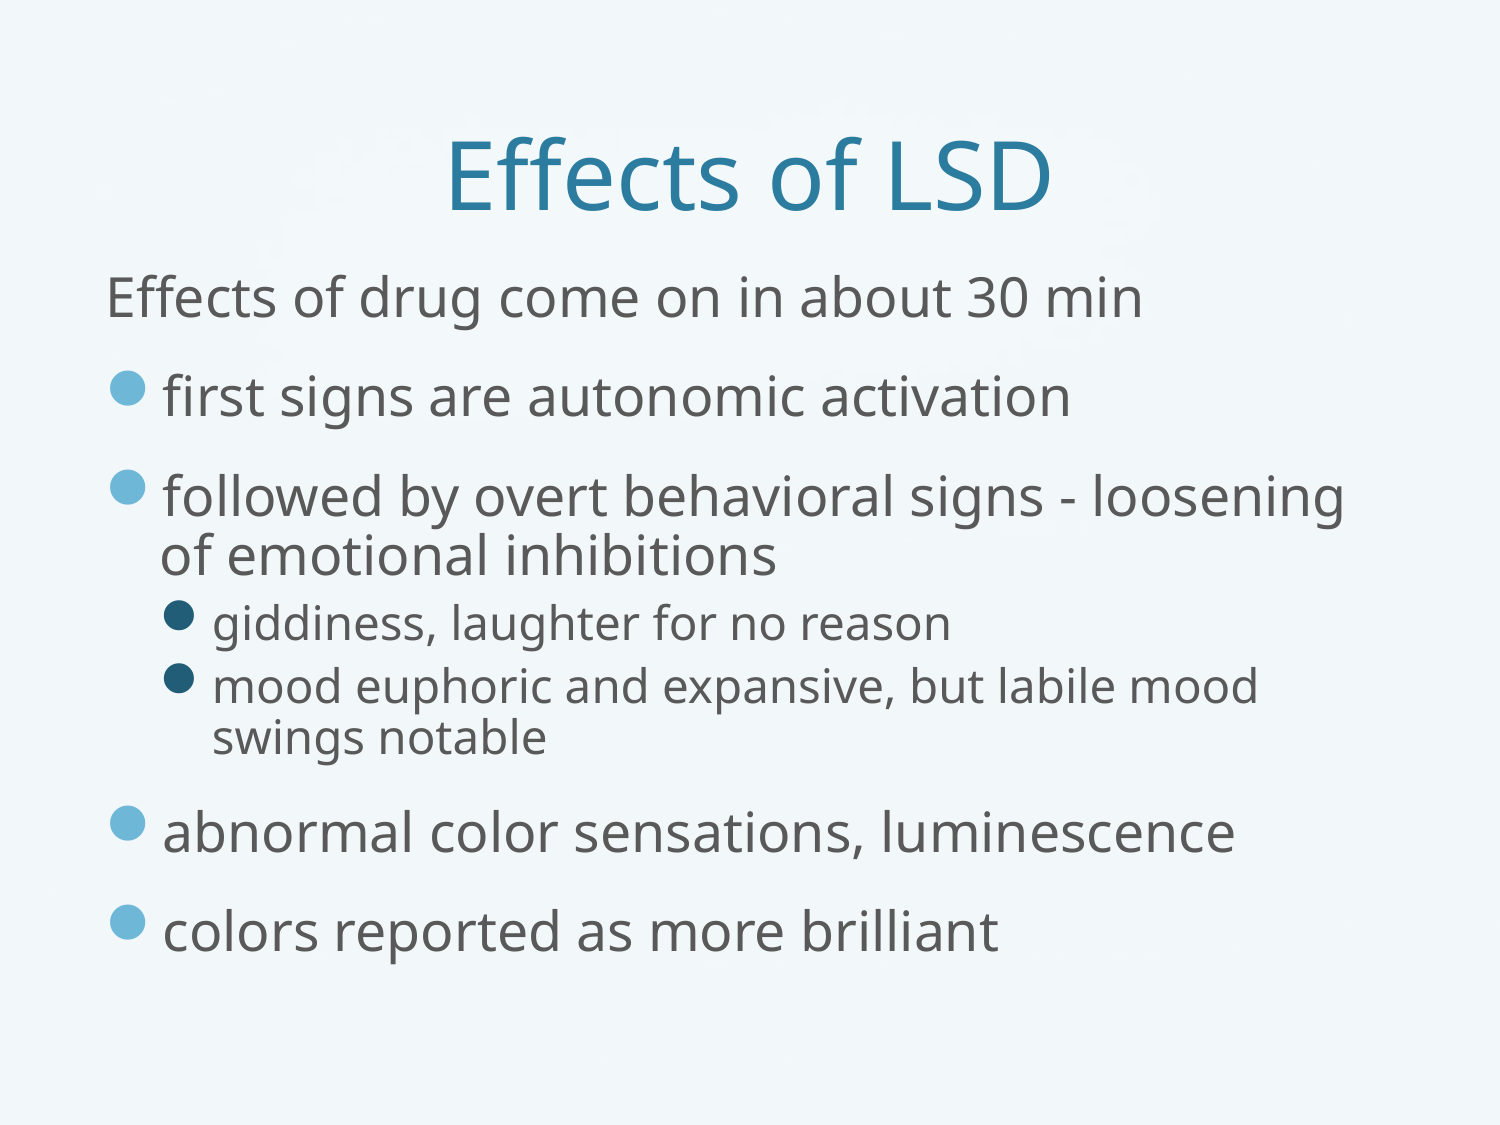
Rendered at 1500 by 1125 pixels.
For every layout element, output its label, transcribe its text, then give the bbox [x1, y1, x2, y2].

list Effects of drug come on in about 30 min first signs are autonomic activation followed by overt behavioral signs - loosening of emotional inhibitions giddiness, laughter for no reason mood euphoric and expansive, but labile mood swings notable abnormal color sensations, luminescence colors reported as more brilliant [90, 262, 1410, 975]
title Effects of LSD [90, 17, 1410, 237]
